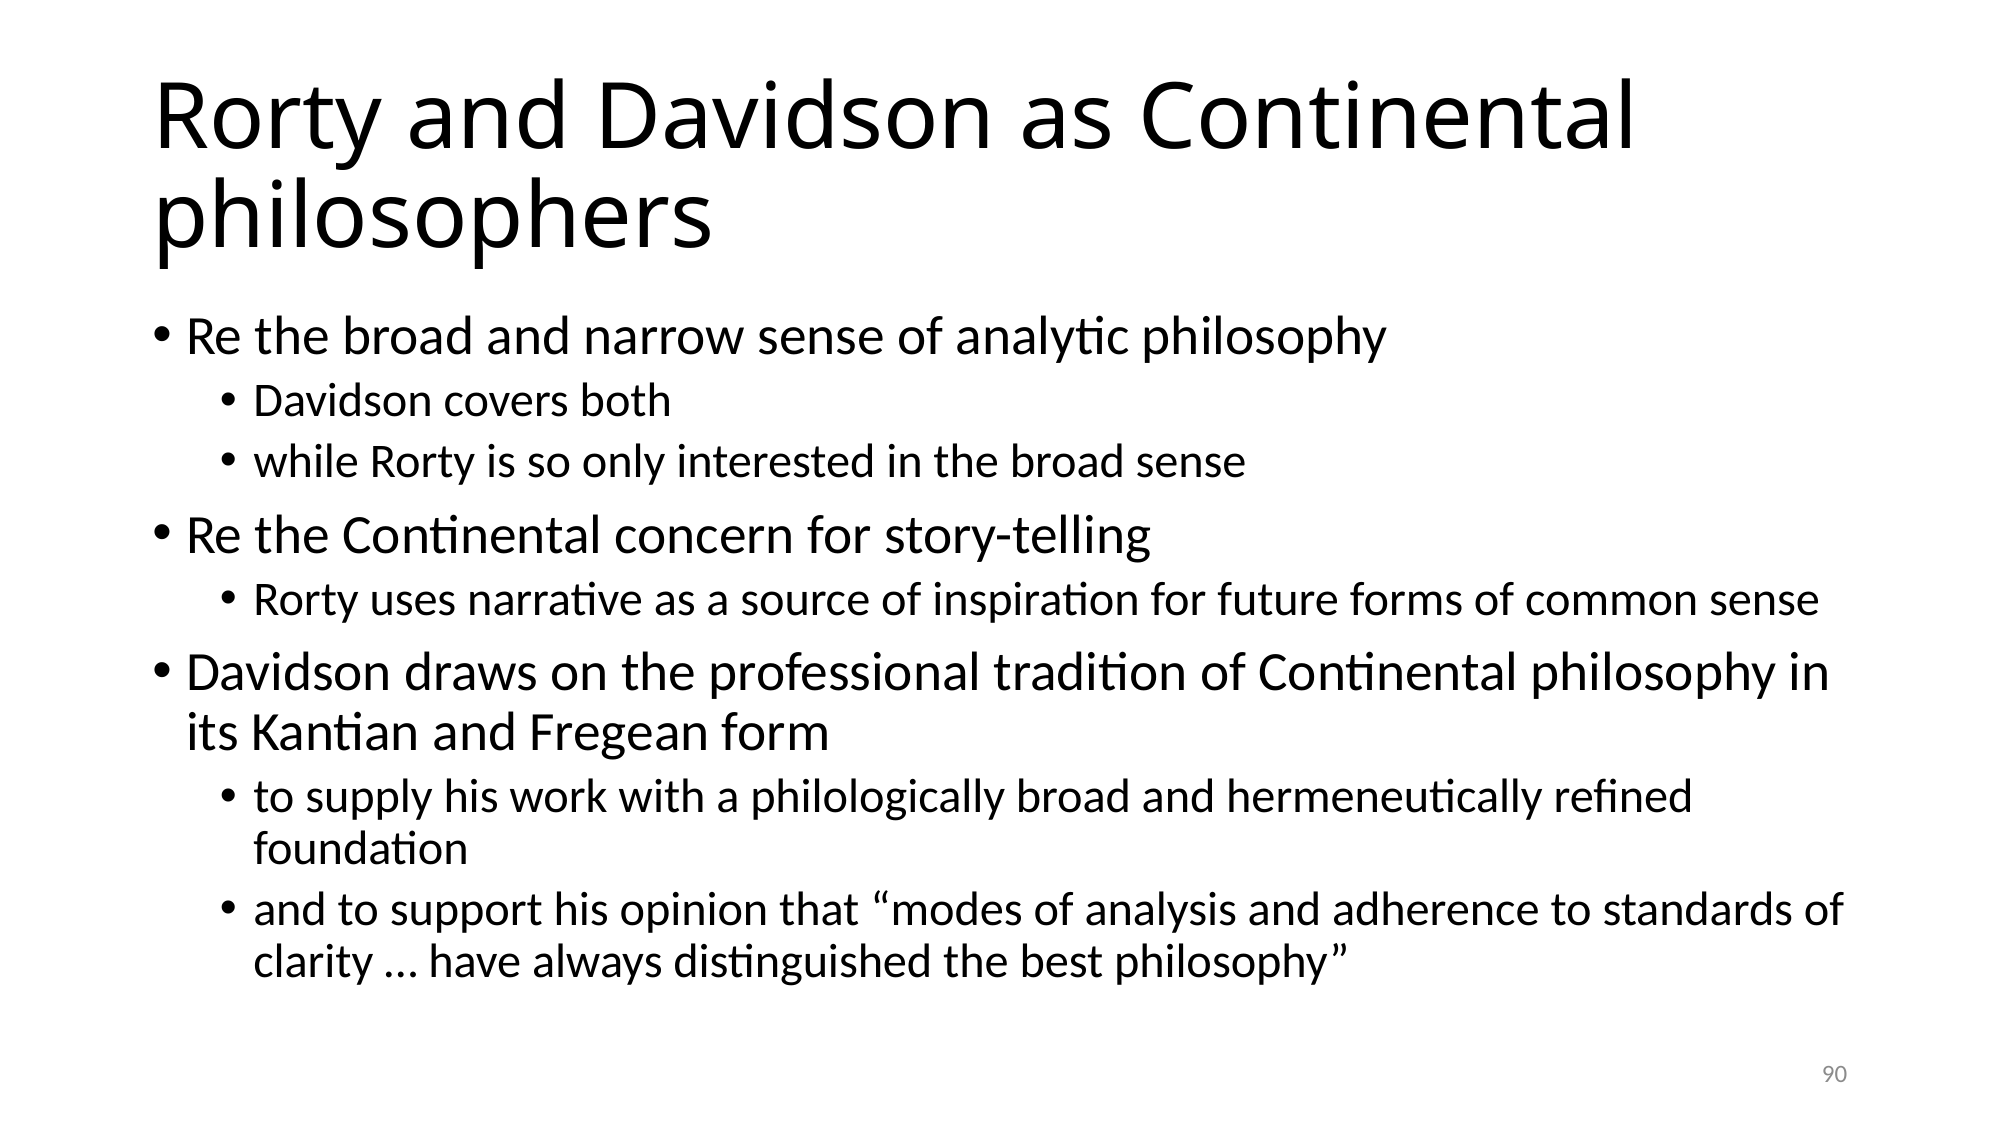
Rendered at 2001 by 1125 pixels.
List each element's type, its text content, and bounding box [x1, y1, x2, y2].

list Re the broad and narrow sense of analytic philosophy Davidson covers both while Rorty is so only interested in the broad sense Re the Continental concern for story-telling Rorty uses narrative as a source of inspiration for future forms of common sense Davidson draws on the professional tradition of Continental philosophy in its Kantian and Fregean form to supply his work with a philologically broad and hermeneutically refined foundation and to support his opinion that “modes of analysis and adherence to standards of clarity … have always distinguished the best philosophy” [137, 299, 1863, 1014]
title Rorty and Davidson as Continental philosophers [137, 59, 1863, 278]
slide_number 90 [1412, 1042, 1863, 1103]
